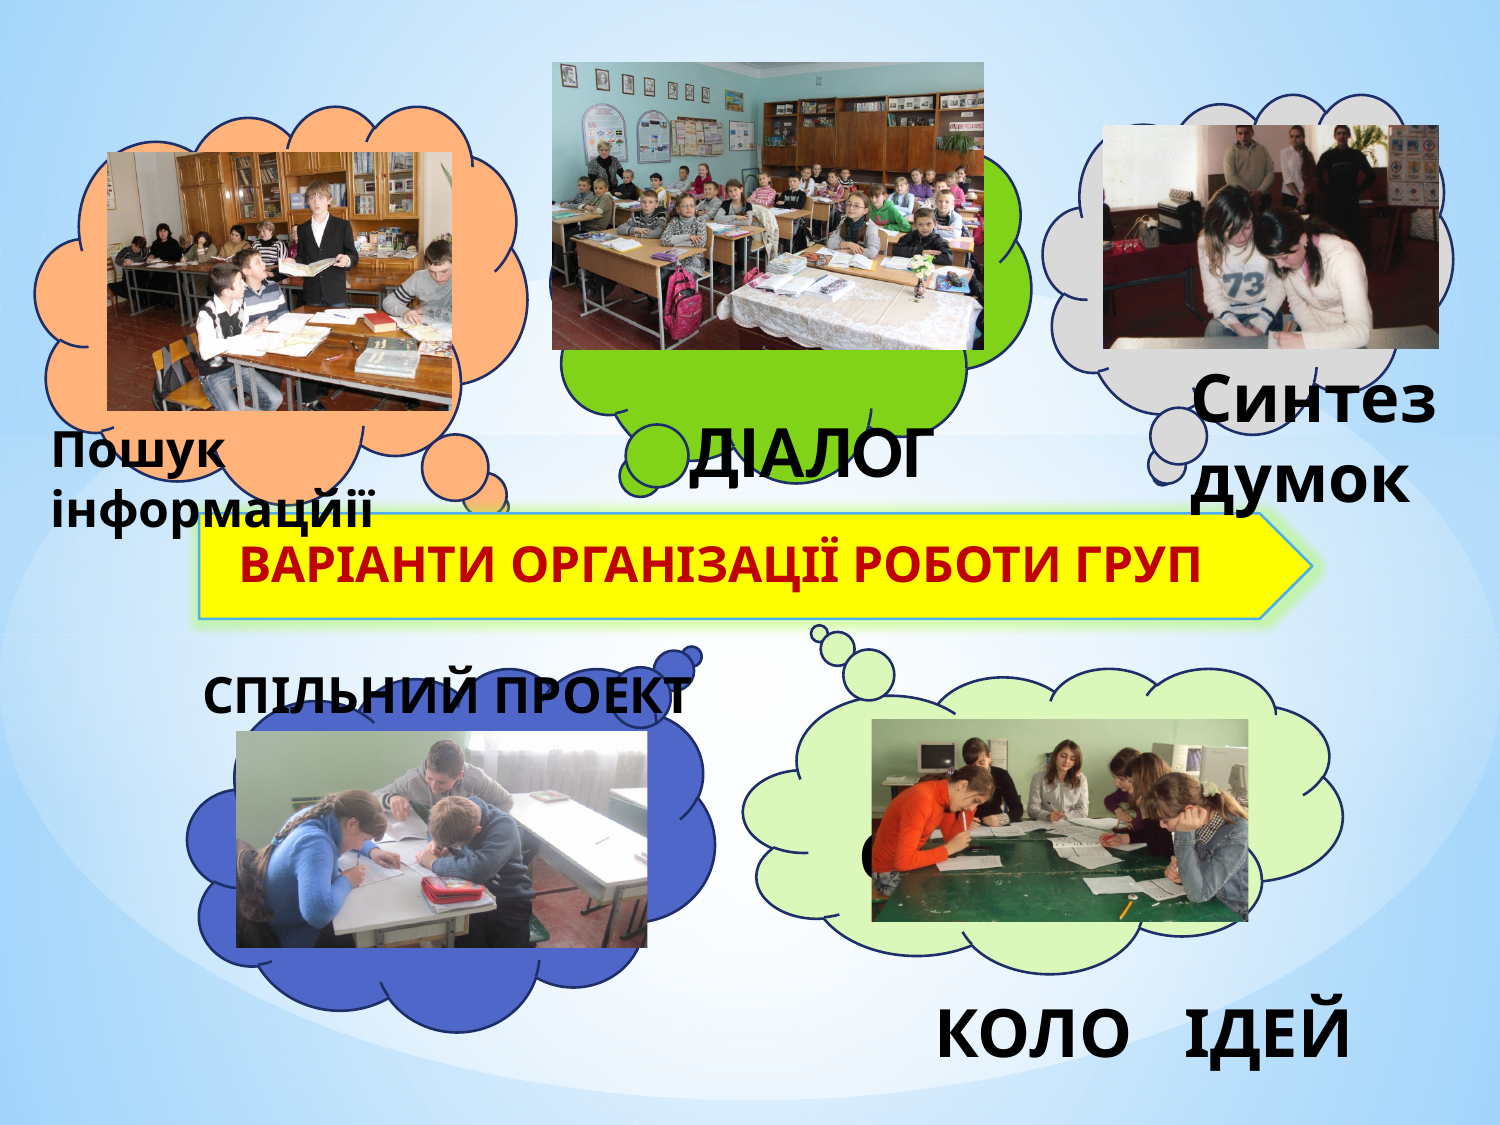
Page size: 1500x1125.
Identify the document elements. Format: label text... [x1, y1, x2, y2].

text_box [559, 157, 1033, 417]
text_box СПІЛЬНИЙ ПРОЕКТ [187, 656, 762, 731]
picture [1103, 125, 1439, 349]
text_box [185, 789, 635, 1034]
text_box [648, 731, 717, 922]
text_box [658, 645, 703, 656]
text_box [195, 105, 529, 410]
picture [871, 719, 1249, 922]
picture [107, 152, 452, 411]
text_box [33, 165, 102, 410]
picture [552, 62, 984, 351]
text_box [1254, 524, 1314, 621]
text_box [1181, 93, 1404, 123]
text_box ВАРІАНТИ ОРГАНІЗАЦІЇ РОБОТИ ГРУП [187, 503, 1254, 621]
text_box [121, 140, 190, 149]
text_box Пошук інформацйії [35, 410, 539, 545]
text_box ДІАЛОГ [609, 386, 1032, 502]
picture [235, 731, 648, 948]
text_box [1446, 223, 1455, 296]
text_box КРУГОВА СИСТЕМА [741, 623, 1345, 976]
text_box [1041, 145, 1175, 487]
text_box КОЛО ІДЕЙ [854, 983, 1429, 1078]
text_box Синтез думок [1175, 348, 1500, 524]
